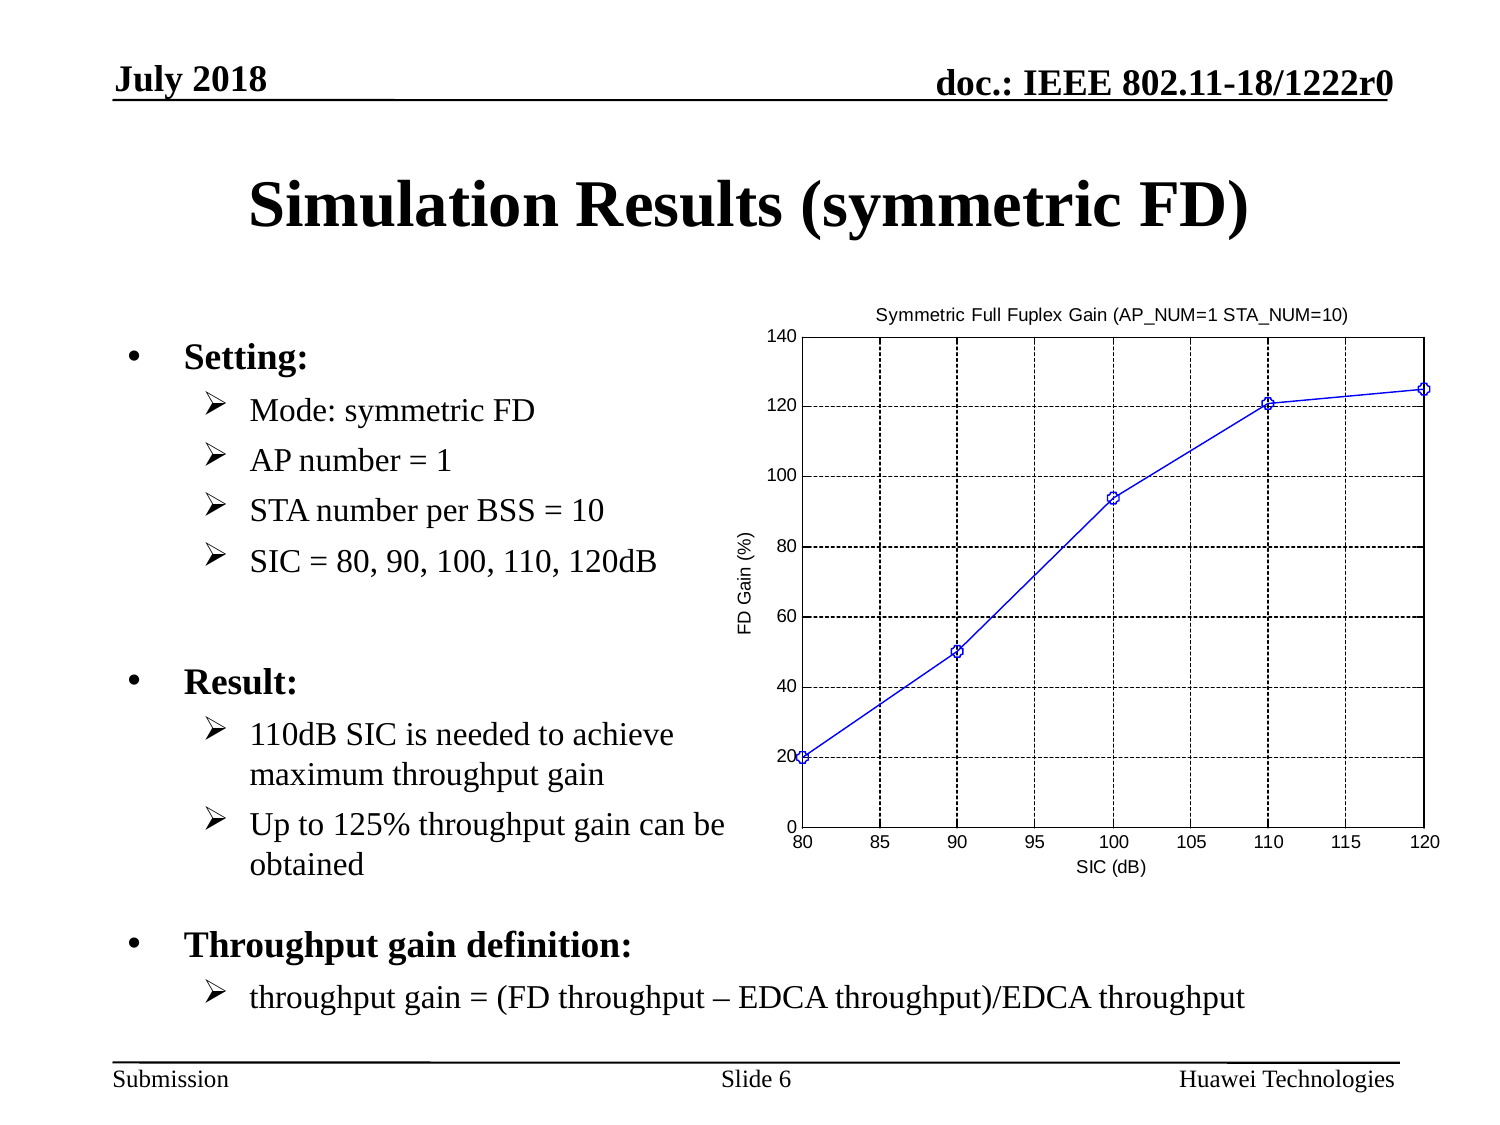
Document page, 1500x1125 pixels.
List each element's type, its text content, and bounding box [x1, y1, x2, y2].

text_box Setting: Mode: symmetric FD AP number = 1 STA number per BSS = 10 SIC = 80, 90, 100, 110, 120dB [112, 324, 692, 588]
slide_number Slide 6 [712, 1061, 800, 1123]
text_box Result: 110dB SIC is needed to achieve maximum throughput gain Up to 125% throughput gain can be obtained [112, 649, 692, 875]
title Simulation Results (symmetric FD) [112, 112, 1388, 288]
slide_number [114, 54, 493, 100]
picture [697, 291, 1500, 894]
footer Huawei Technologies [878, 1061, 1402, 1093]
text_box Throughput gain definition: throughput gain = (FD throughput – EDCA throughput)/EDCA throughput [112, 912, 1313, 1042]
